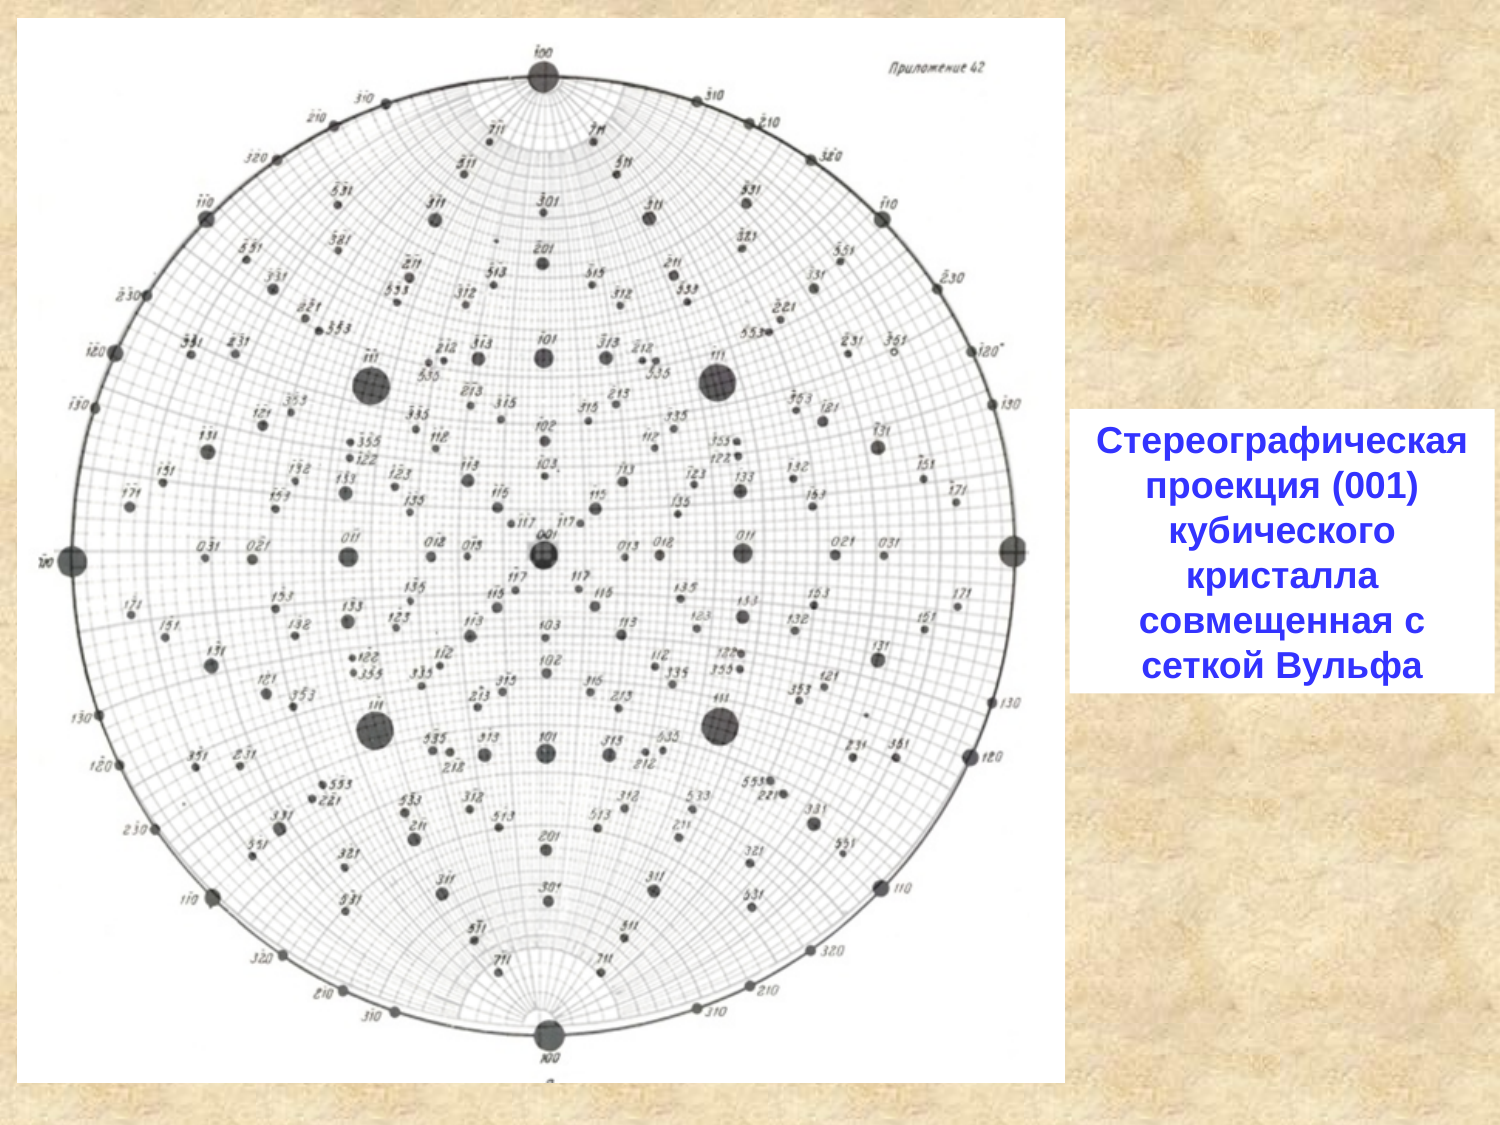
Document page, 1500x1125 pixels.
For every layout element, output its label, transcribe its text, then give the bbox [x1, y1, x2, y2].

picture [0, 0, 1500, 1125]
text_box Стереографическая проекция (001) кубического кристалла совмещенная с сеткой Вульфа [1070, 408, 1495, 694]
